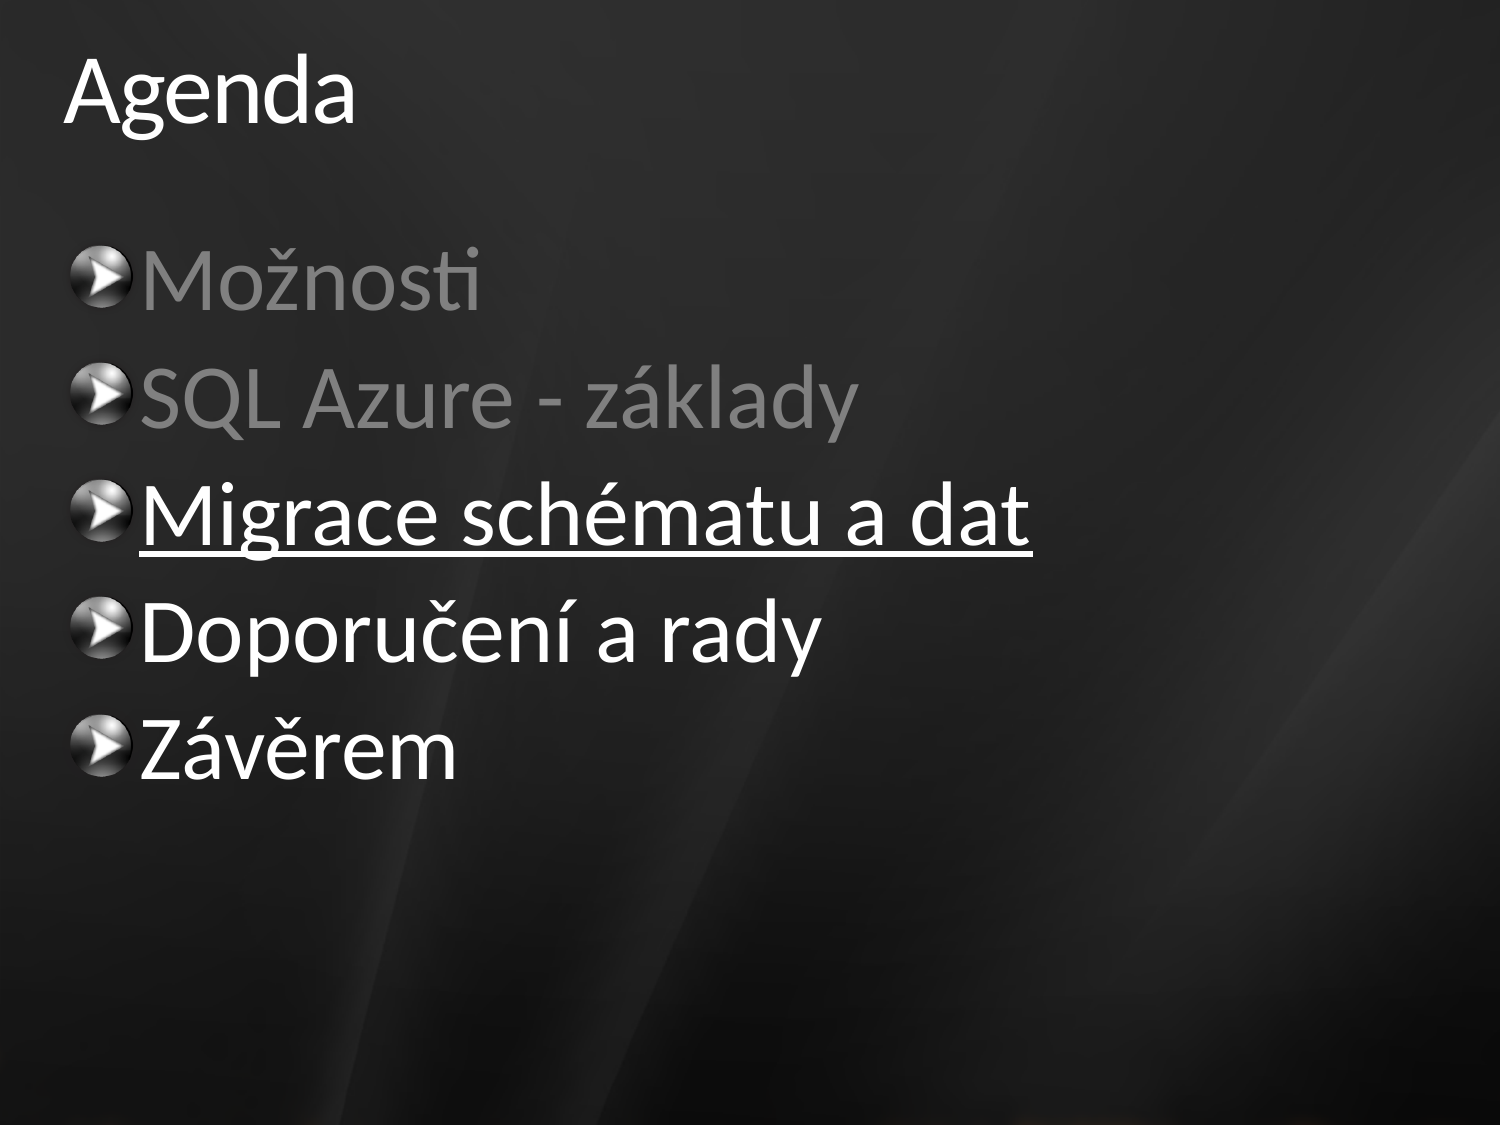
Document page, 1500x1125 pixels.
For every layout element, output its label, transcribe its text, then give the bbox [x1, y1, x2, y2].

picture [0, 0, 1500, 1125]
list Možnosti SQL Azure - základy Migrace schématu a dat Doporučení a rady Závěrem [62, 231, 1438, 821]
title Agenda [63, 37, 1438, 147]
